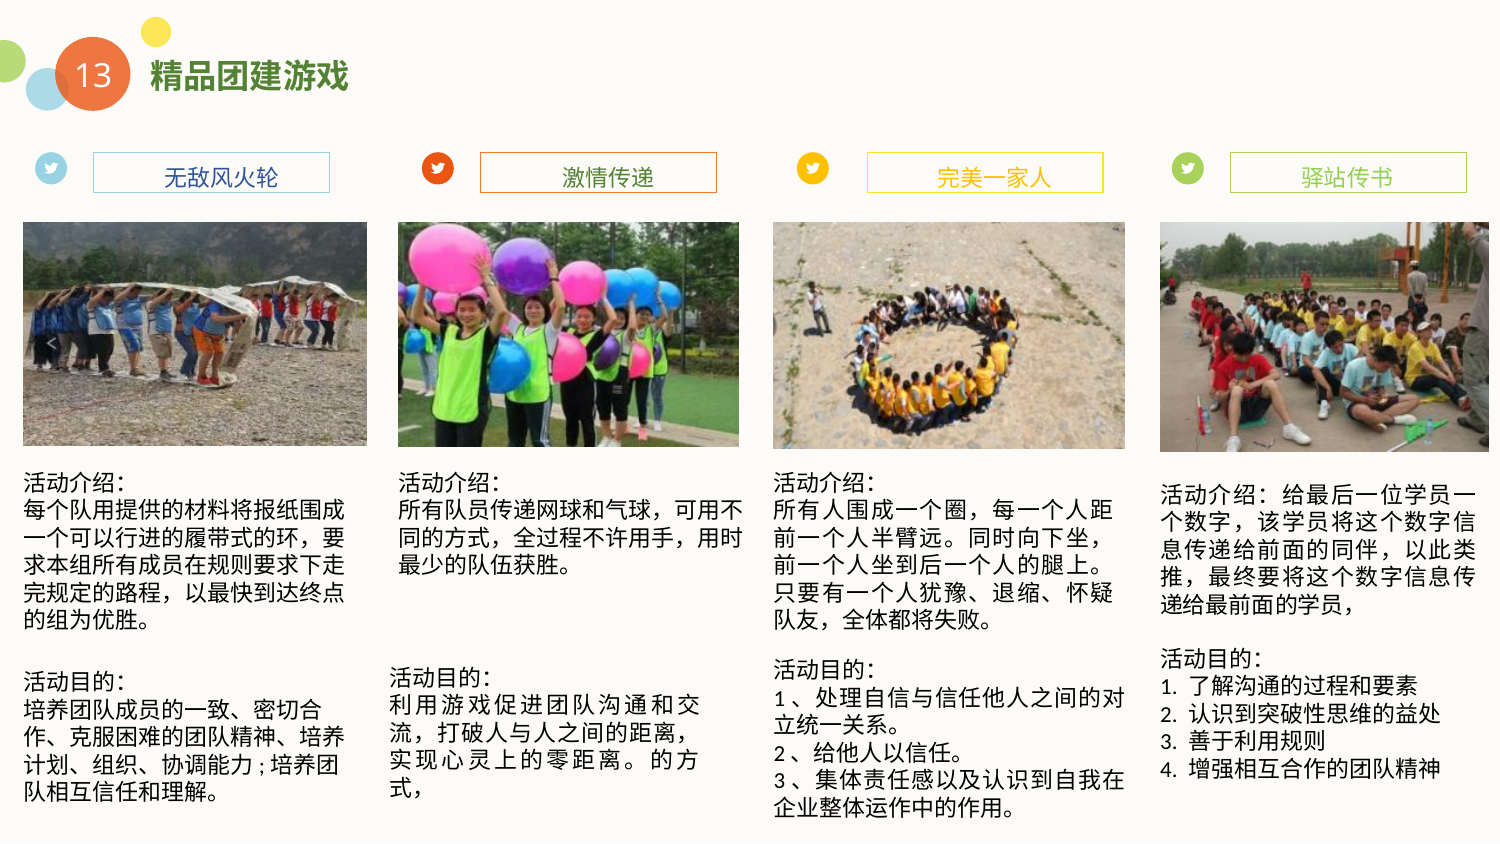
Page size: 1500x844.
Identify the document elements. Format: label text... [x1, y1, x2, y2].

text_box 驿站传书 [1300, 163, 1399, 192]
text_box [35, 152, 68, 185]
text_box [140, 16, 172, 48]
text_box [93, 152, 330, 193]
text_box 活动介绍： 所有人围成一个圈，每一个人距前一个人半臂远。同时向下坐，前一个人坐到后一个人的腿上。只要有一个人犹豫、退缩、怀疑队友，全体都将失败。 [773, 468, 1114, 634]
text_box 激情传递 [562, 163, 655, 192]
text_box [796, 152, 829, 185]
text_box [1230, 152, 1467, 193]
picture [773, 222, 1125, 449]
picture [23, 222, 367, 446]
text_box 精品团建游戏 [150, 55, 606, 96]
text_box [867, 152, 1104, 193]
text_box 活动介绍： 所有队员传递网球和气球，可用不同的方式，全过程不许用手，用时最少的队伍获胜。 [398, 468, 750, 579]
text_box 活动目的： 培养团队成员的一致、密切合作、克服困难的团队精神、培养计划、组织、协调能力;培养团队相互信任和理解。 [23, 667, 352, 806]
text_box [55, 36, 131, 111]
picture [1160, 222, 1489, 452]
text_box 活动目的： 利用游戏促进团队沟通和交流，打破人与人之间的距离，实现心灵上的零距离。的方式， [375, 656, 715, 809]
text_box 13 [65, 53, 121, 94]
picture [398, 222, 739, 447]
text_box 无敌风火轮 [164, 163, 280, 192]
text_box [480, 152, 717, 193]
text_box 活动介绍： 每个队用提供的材料将报纸围成一个可以行进的履带式的环，要求本组所有成员在规则要求下走完规定的路程，以最快到达终点的组为优胜。 [23, 468, 364, 634]
text_box [0, 39, 26, 83]
text_box 完美一家人 [937, 163, 1053, 192]
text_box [421, 152, 454, 185]
text_box 活动目的： 1、处理自信与信任他人之间的对立统一关系。 2、给他人以信任。 3、集体责任感以及认识到自我在企业整体运作中的作用。 [773, 656, 1125, 821]
text_box 活动目的： 1. 了解沟通的过程和要素 2. 认识到突破性思维的益处 3. 善于利用规则 4. 增强相互合作的团队精神 [1160, 644, 1500, 810]
text_box [25, 67, 66, 111]
text_box 活动介绍：给最后一位学员一个数字，该学员将这个数字信息传递给前面的同伴，以此类推，最终要将这个数字信息传递给最前面的学员， [1160, 480, 1477, 618]
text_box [1171, 152, 1204, 185]
